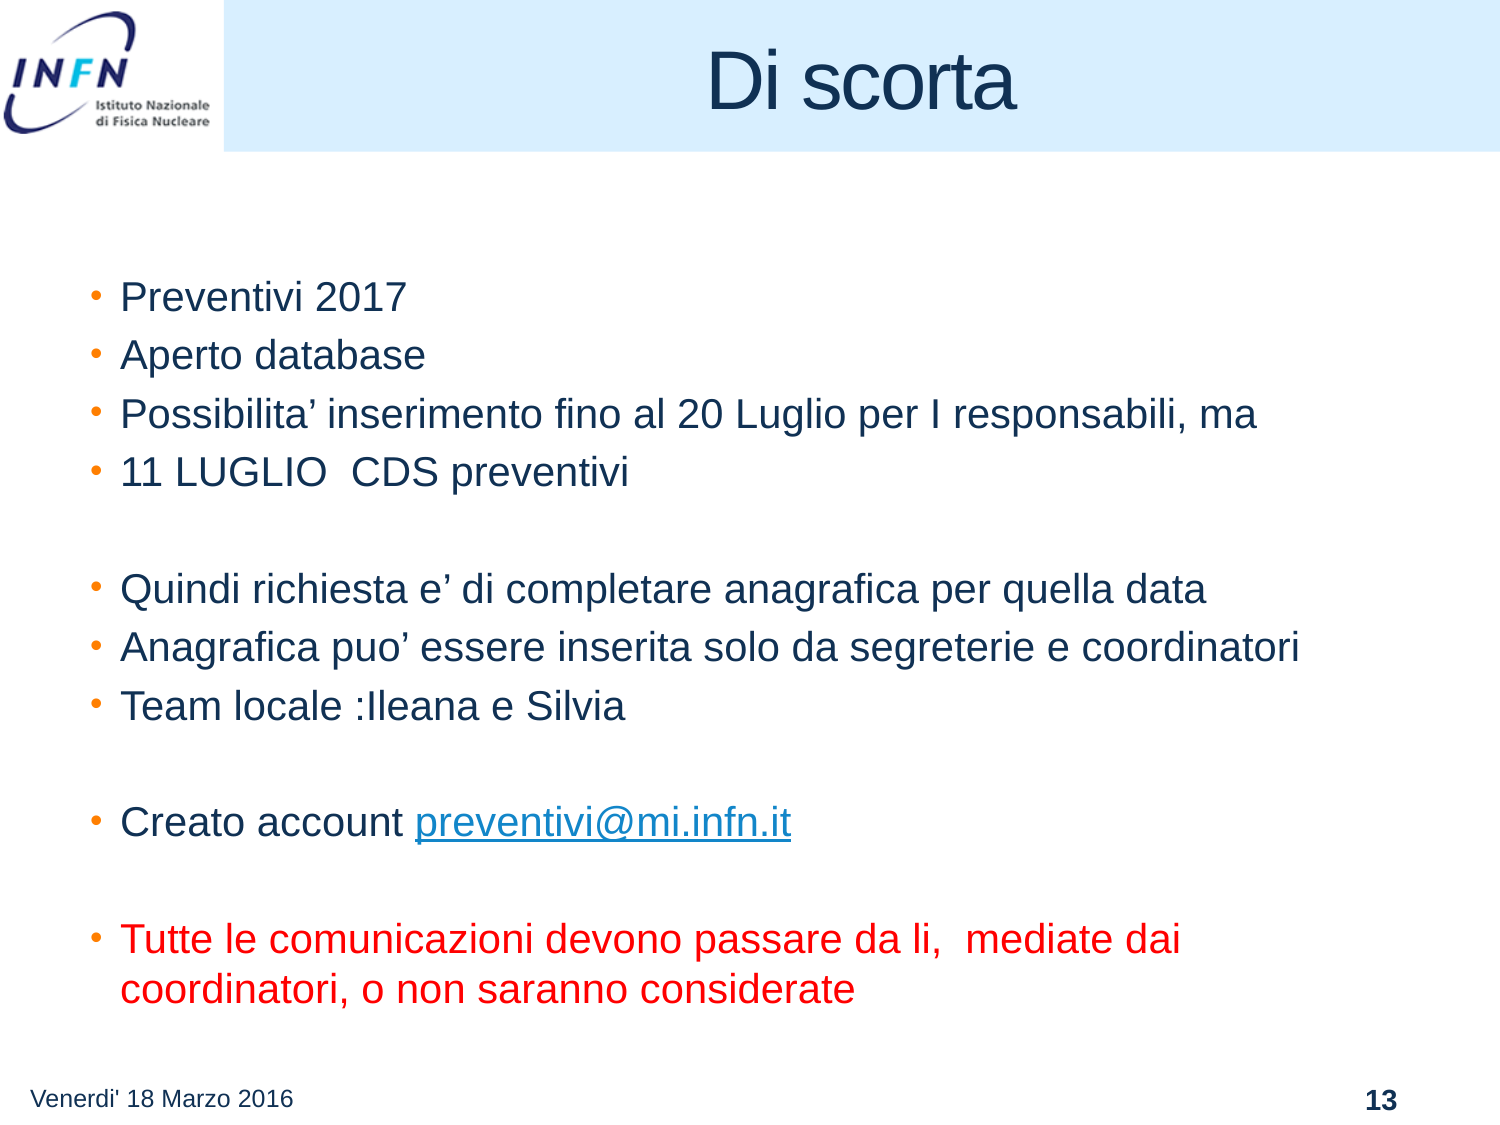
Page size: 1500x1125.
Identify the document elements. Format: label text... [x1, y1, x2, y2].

slide_number 13 [1350, 1072, 1500, 1125]
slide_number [15, 1071, 396, 1125]
picture [0, 0, 215, 149]
title Di scorta [223, 0, 1500, 152]
list Preventivi 2017 Aperto database Possibilita’ inserimento fino al 20 Luglio per I responsabili, ma 11 LUGLIO CDS preventivi Quindi richiesta e’ di completare anagrafica per quella data Anagrafica puo’ essere inserita solo da segreterie e coordinatori Team locale :Ileana e Silvia Creato account preventivi@mi.infn.it Tutte le comunicazioni devono passare da li, mediate dai coordinatori, o non saranno considerate [75, 262, 1425, 1063]
